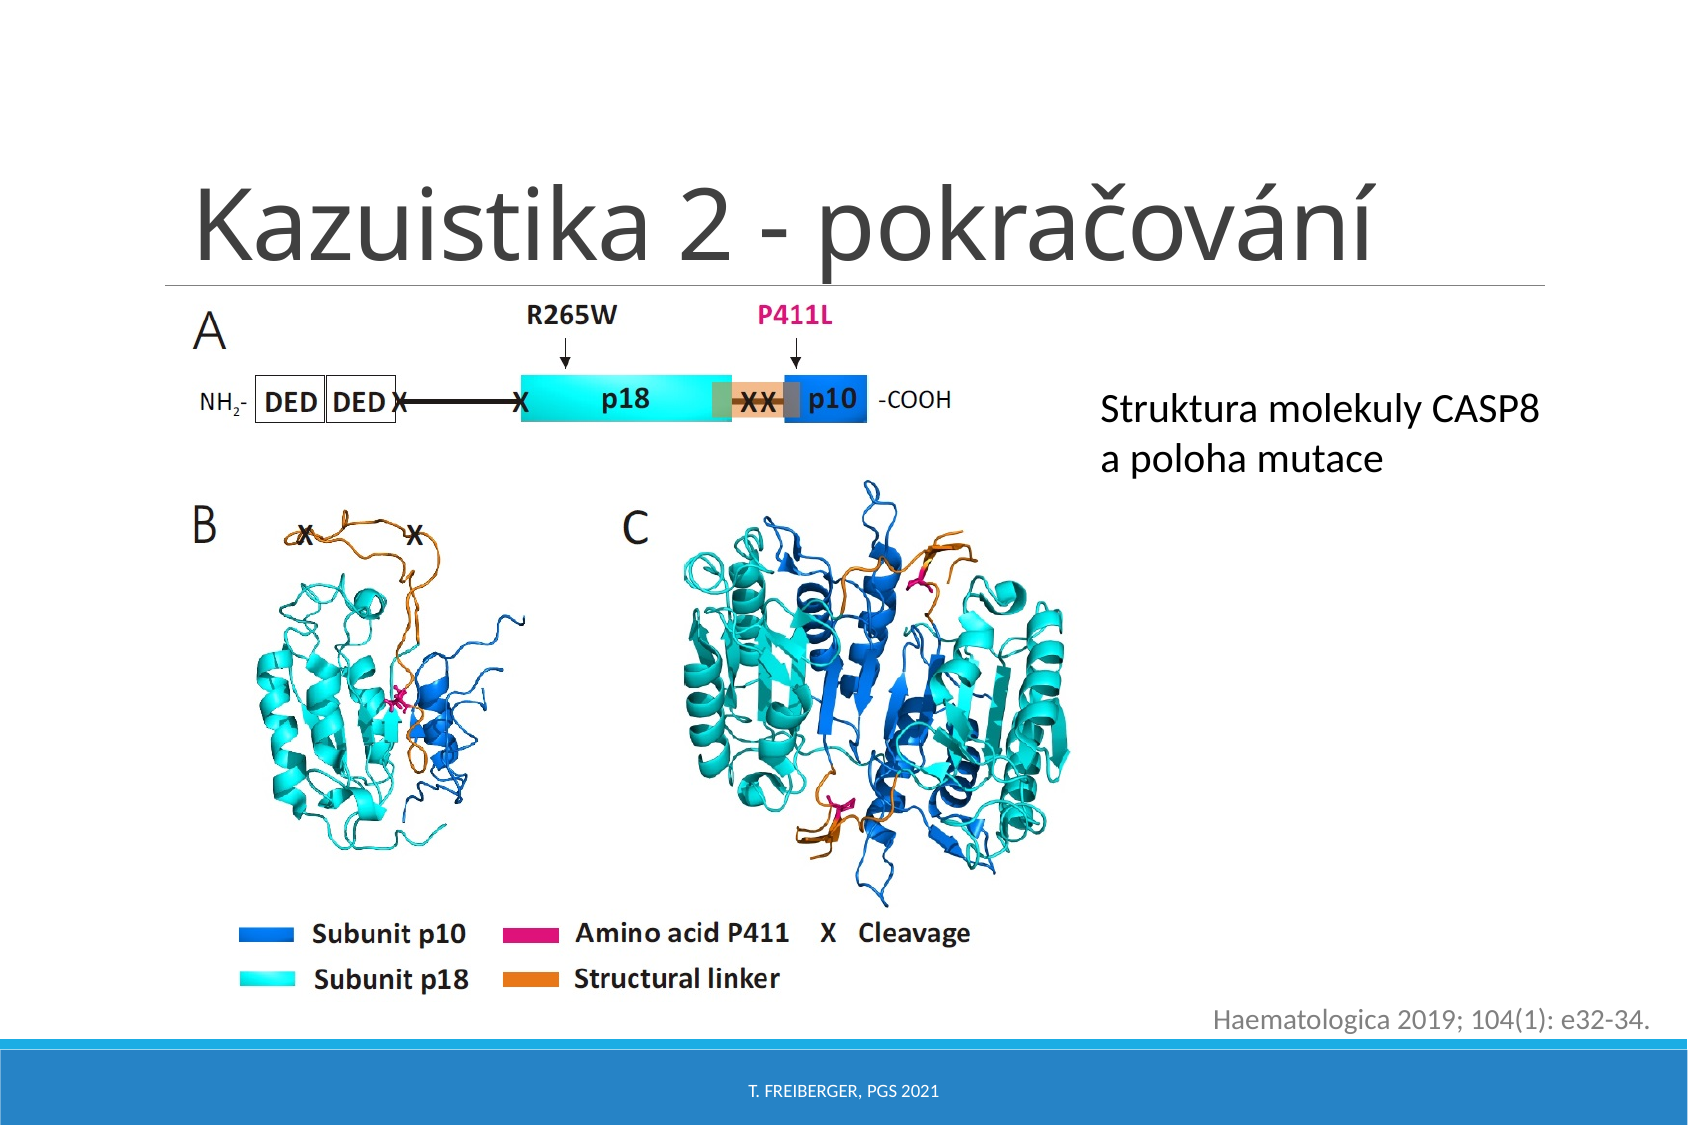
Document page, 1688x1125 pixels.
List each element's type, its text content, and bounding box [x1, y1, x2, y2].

text_box Haematologica 2019; 104(1): e32-34. [1198, 992, 1675, 1043]
picture [176, 288, 1125, 1003]
text_box Kazuistika 2 - pokračování [176, 50, 1569, 289]
text_box Struktura molekuly CASP8 a poloha mutace [1133, 373, 1569, 488]
footer T. Freiberger, PGS 2021 [510, 1059, 1178, 1120]
